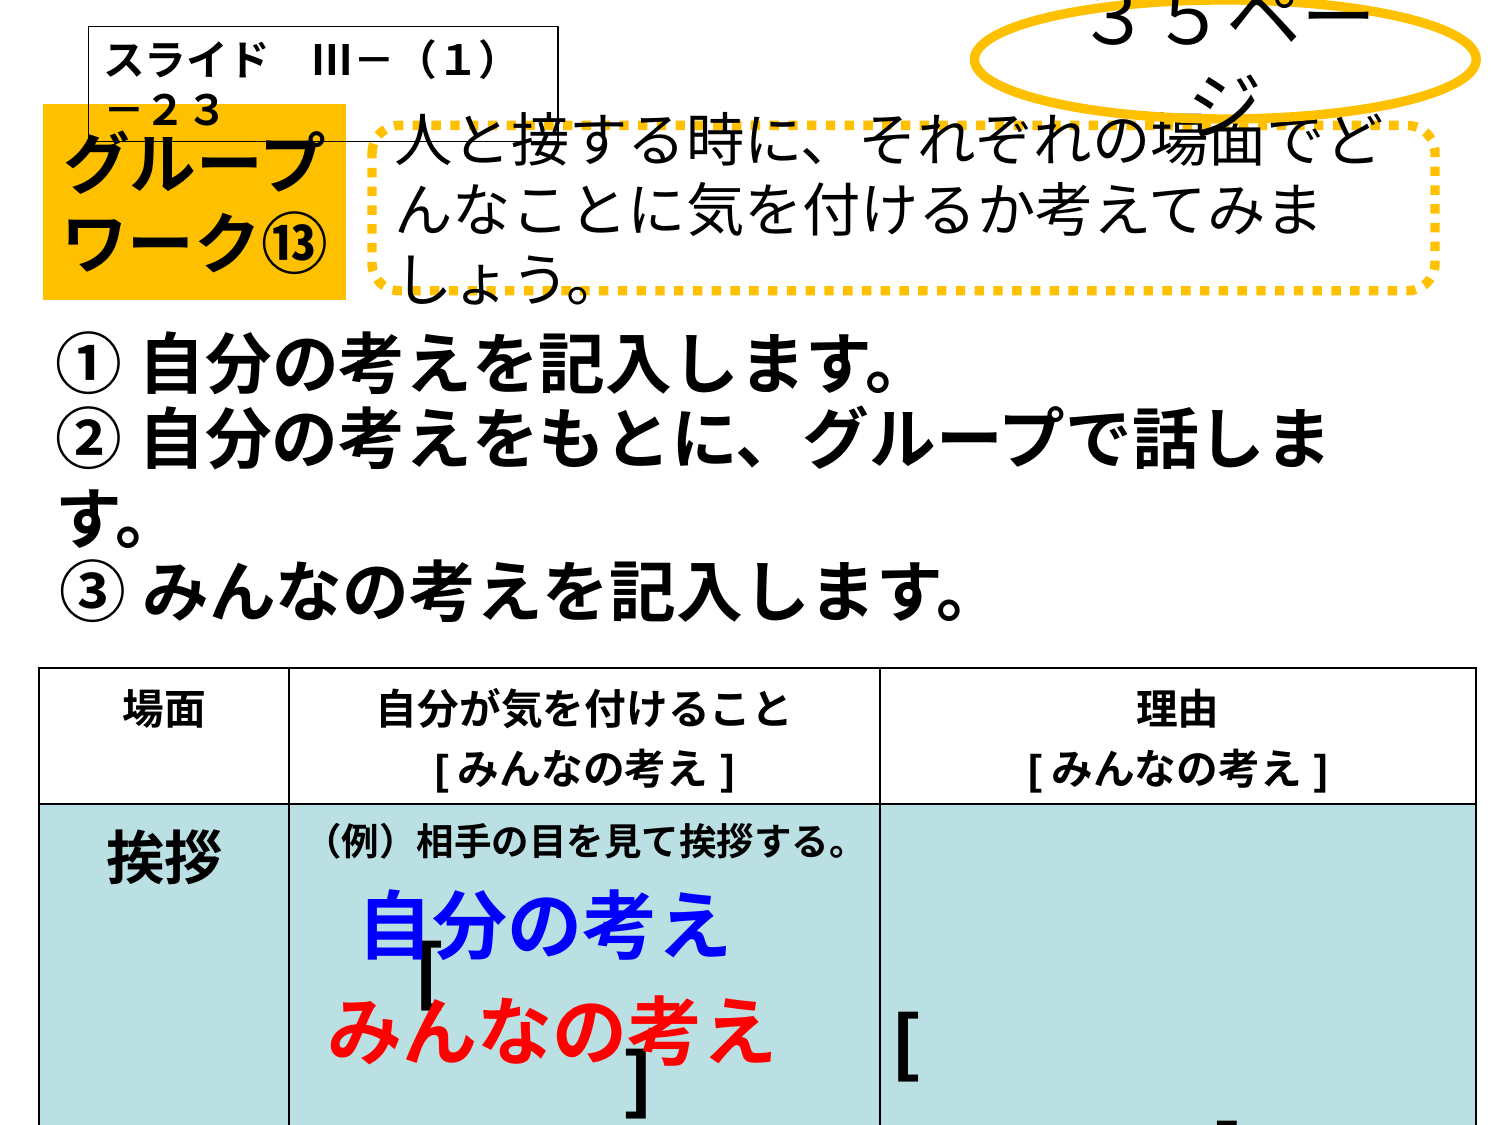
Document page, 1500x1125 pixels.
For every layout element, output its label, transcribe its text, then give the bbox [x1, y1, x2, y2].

text_box ②自分の考えをもとに、グループで話します。 [41, 424, 1459, 531]
text_box みんなの考え [312, 977, 804, 1083]
text_box スライド Ⅲ－（１）－２３ [88, 26, 558, 142]
table_header 場面 [40, 669, 288, 803]
table_header 理由 [みんなの考え] [881, 669, 1475, 803]
text_box ①自分の考えを記入します。 [41, 314, 1141, 409]
table_cell 挨拶 [40, 805, 288, 1125]
text_box ③みんなの考えを記入します。 [45, 542, 1463, 637]
table_header 自分が気を付けること [みんなの考え] [290, 669, 879, 803]
text_box 人と接する時に、それぞれの場面でどんなことに気を付けるか考えてみましょう。 [369, 123, 1438, 293]
text_box グループ ワーク⑬ [39, 100, 350, 305]
text_box ３５ページ [972, 0, 1479, 122]
table_cell （例）相手の目を見て挨拶する。 [ ] [290, 805, 879, 1125]
table_cell [ ] [881, 805, 1475, 1125]
text_box 自分の考え [342, 871, 804, 977]
